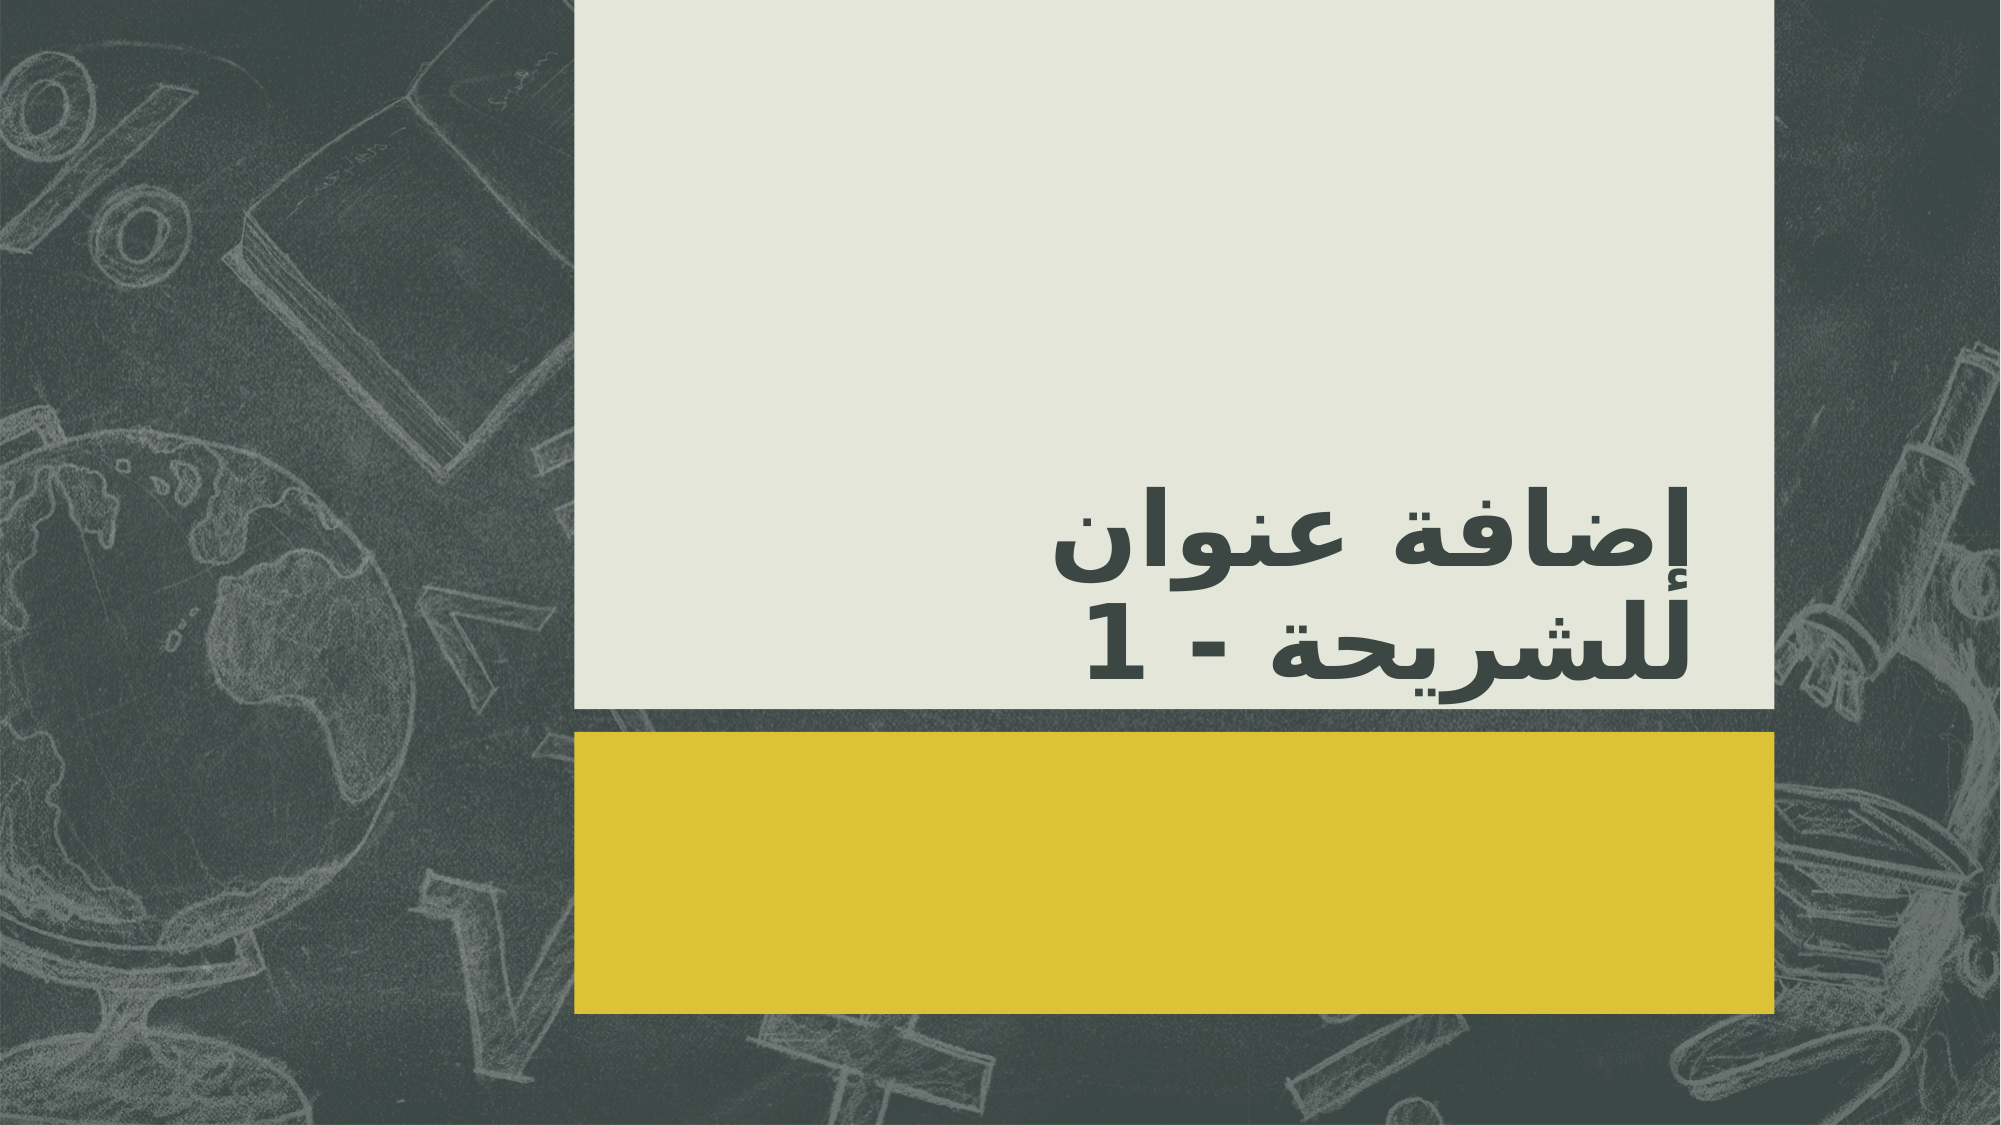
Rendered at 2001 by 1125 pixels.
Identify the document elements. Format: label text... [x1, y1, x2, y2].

picture [0, 0, 2001, 1125]
title إضافة عنوان للشريحة - 1 [629, 108, 1712, 710]
